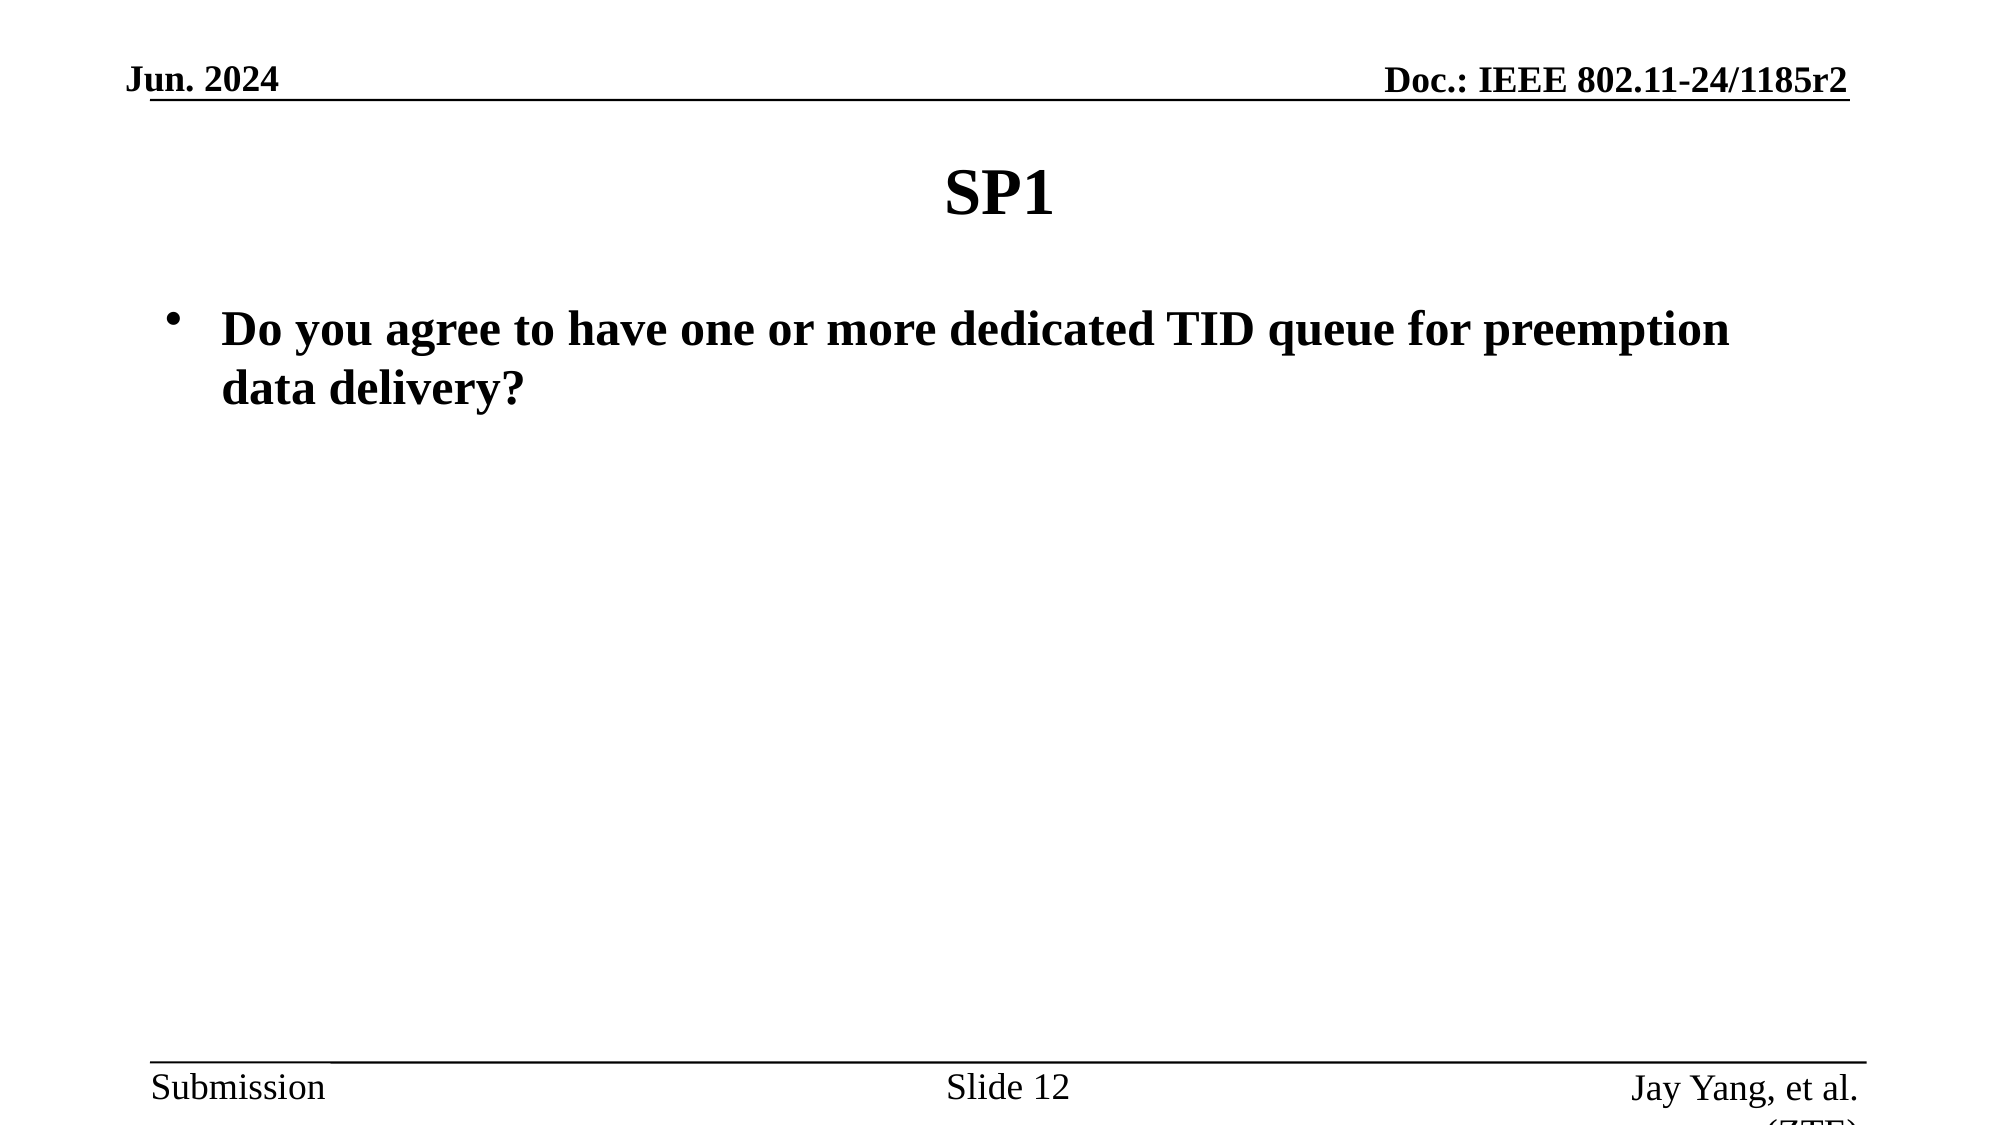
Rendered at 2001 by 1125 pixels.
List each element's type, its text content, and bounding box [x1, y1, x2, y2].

title SP1 [149, 112, 1851, 263]
list Do you agree to have one or more dedicated TID queue for preemption data delivery? [149, 287, 1851, 1038]
footer Jay Yang, et al. (ZTE) [1529, 1062, 1860, 1109]
slide_number Slide [942, 1061, 1075, 1108]
